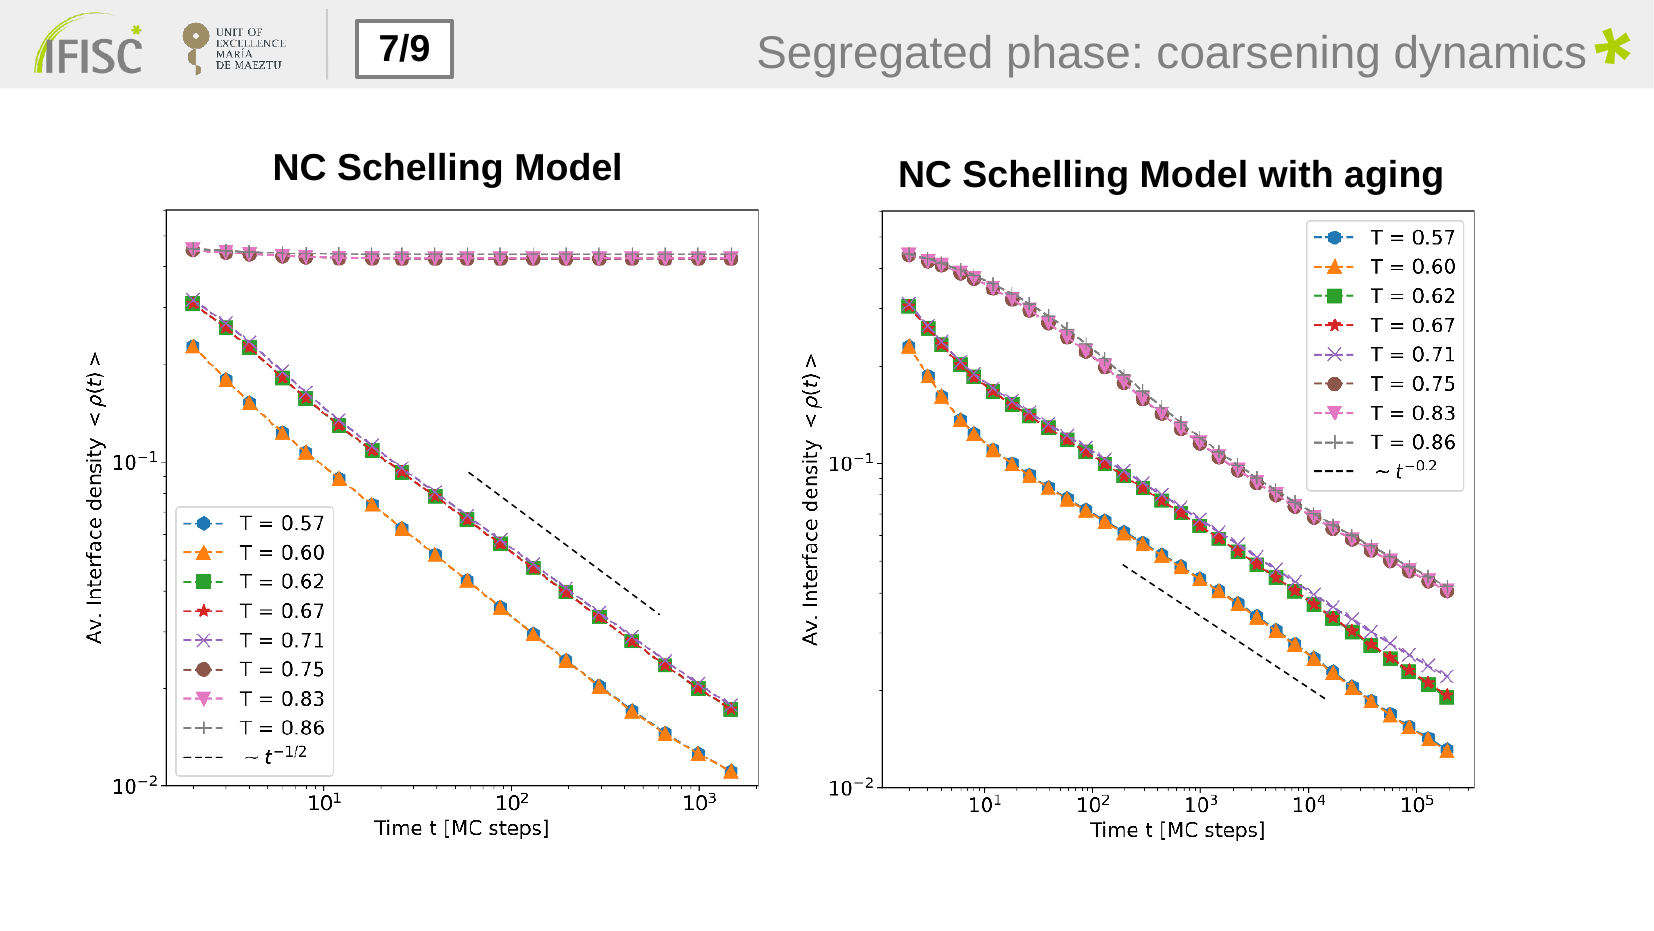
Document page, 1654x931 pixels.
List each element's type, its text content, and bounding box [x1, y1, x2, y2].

picture [70, 117, 1550, 883]
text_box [1122, 564, 1328, 701]
picture [180, 20, 252, 78]
picture [29, 9, 148, 76]
text_box 7/9 [355, 19, 454, 79]
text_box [468, 472, 660, 615]
title Segregated phase: coarsening dynamics [252, 11, 1588, 92]
